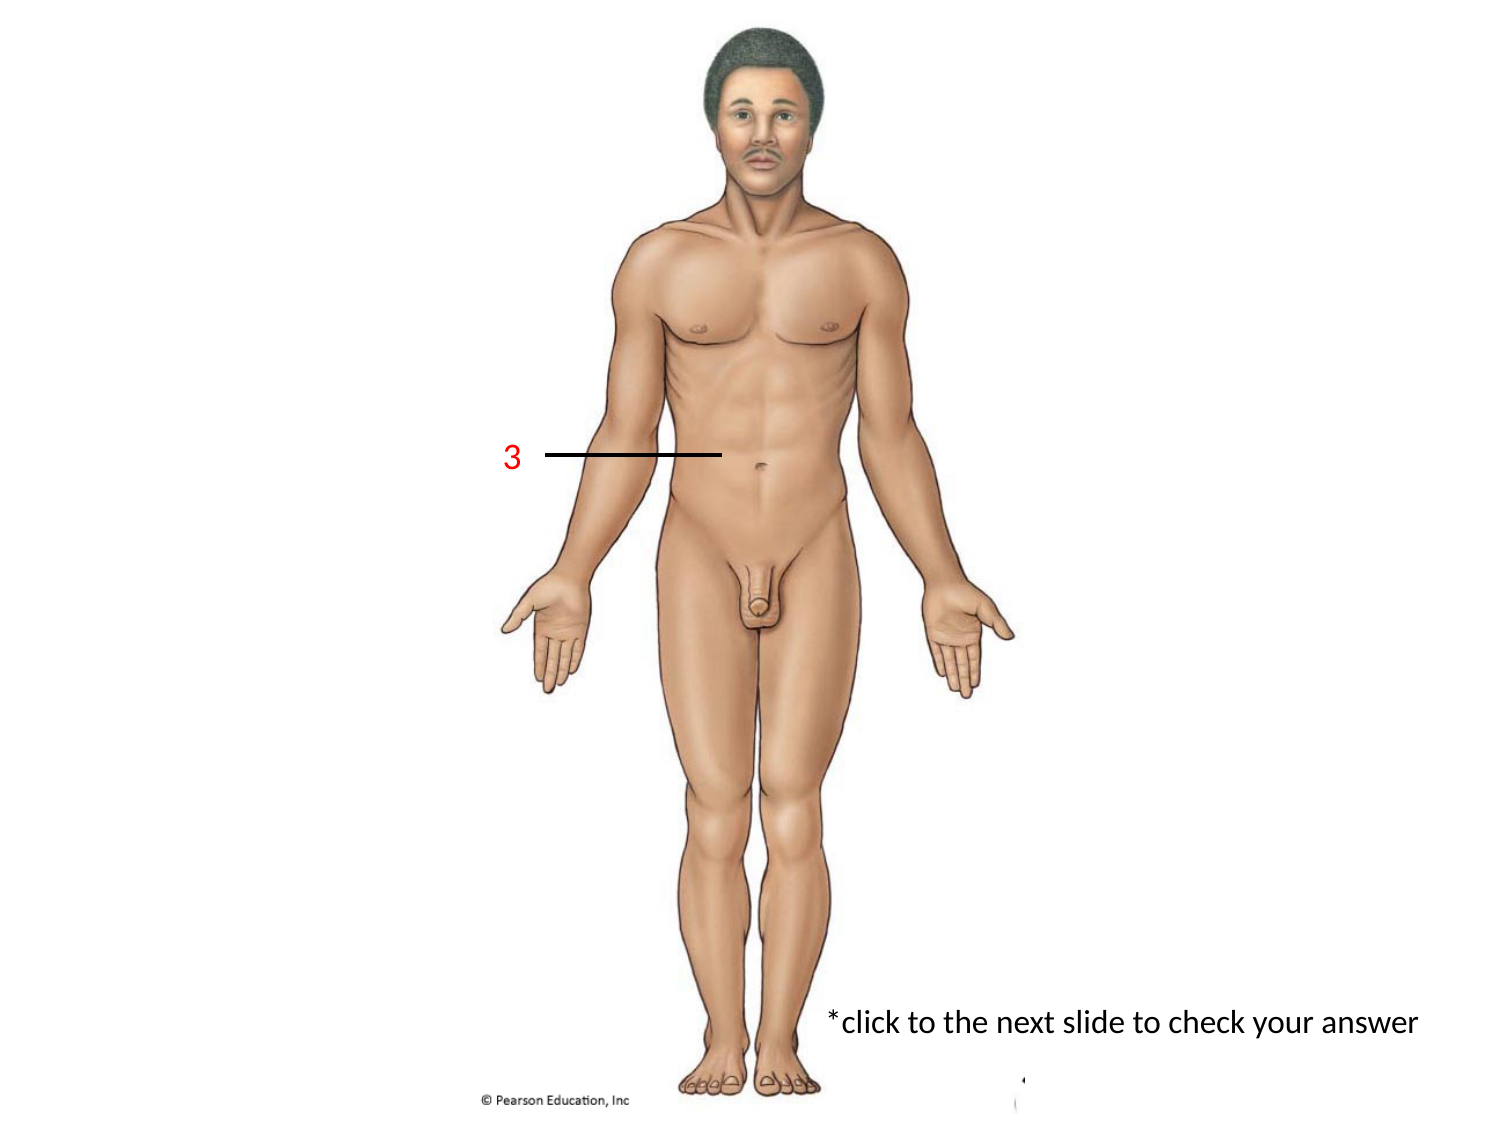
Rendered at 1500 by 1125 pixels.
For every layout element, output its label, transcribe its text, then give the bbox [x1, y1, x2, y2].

text_box *click to the next slide to check your answer [1029, 993, 1435, 1048]
picture [474, 12, 1026, 1113]
